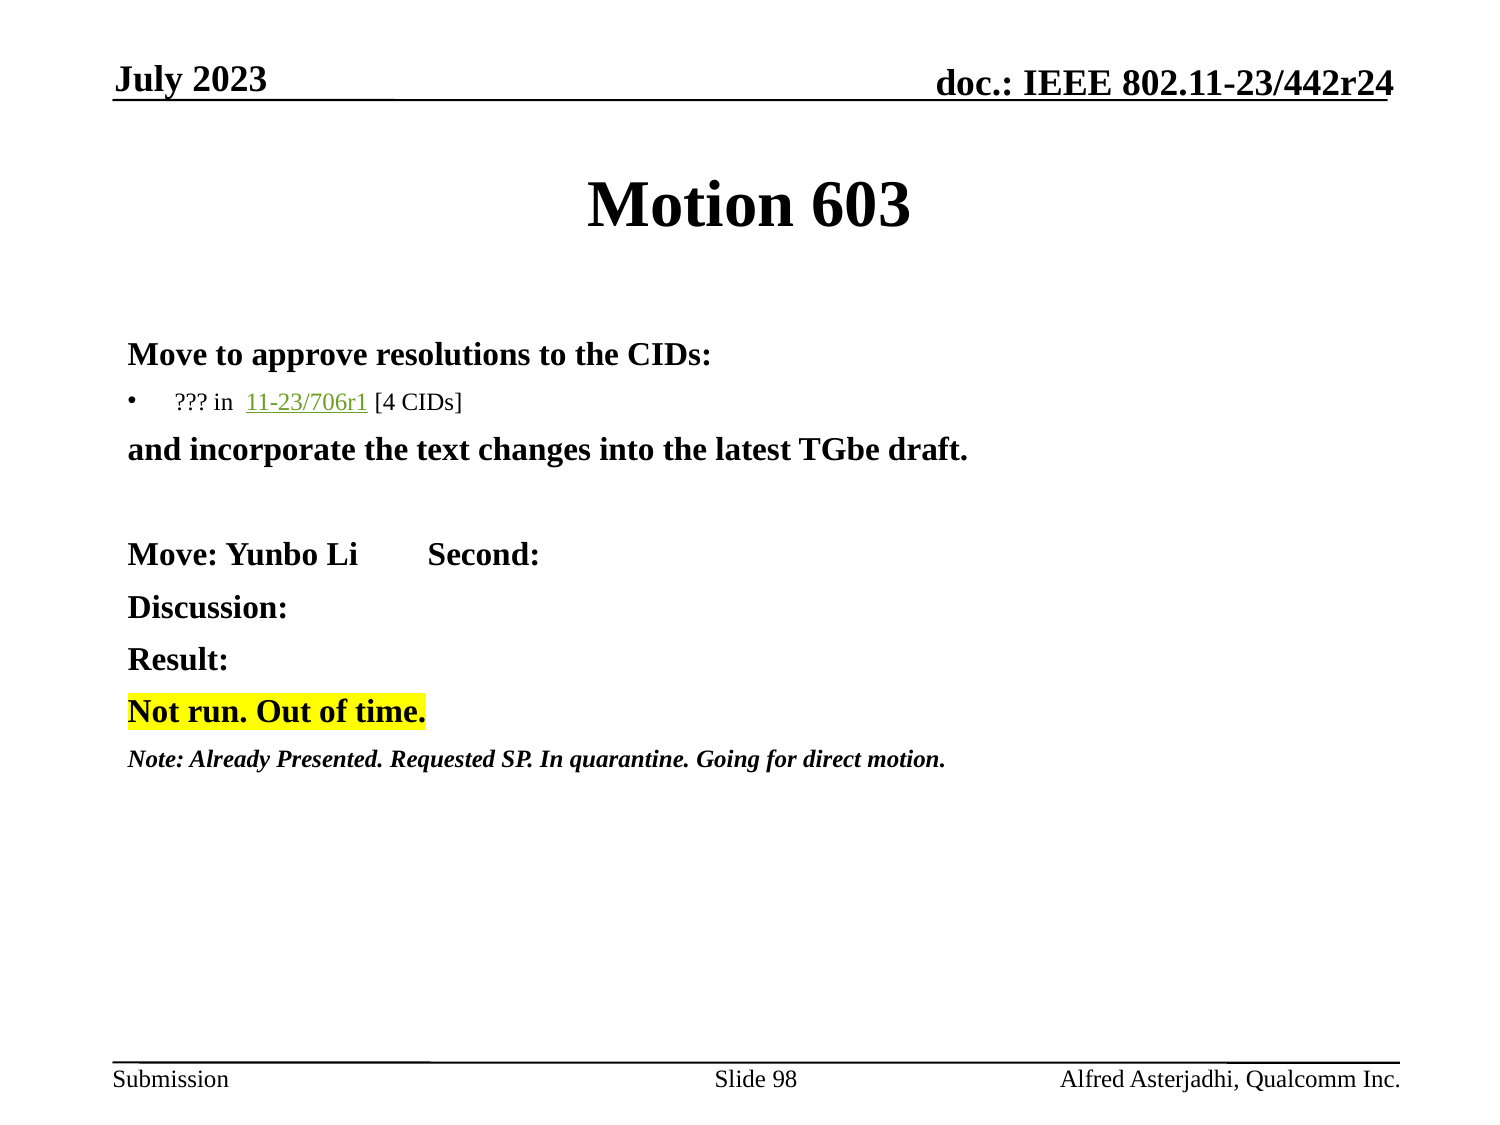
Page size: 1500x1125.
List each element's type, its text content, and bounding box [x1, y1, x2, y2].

list Move to approve resolutions to the CIDs: ??? in 11-23/706r1 [4 CIDs] and incorporate the text changes into the latest TGbe draft. Move: Yunbo Li Second: Discussion: Result: Not run. Out of time. Note: Already Presented. Requested SP. In quarantine. Going for direct motion. [112, 324, 1388, 1063]
title Motion 603 [112, 112, 1388, 288]
slide_number Slide 98 [712, 1061, 800, 1123]
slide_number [114, 54, 423, 100]
footer Alfred Asterjadhi, Qualcomm Inc. [878, 1061, 1402, 1093]
